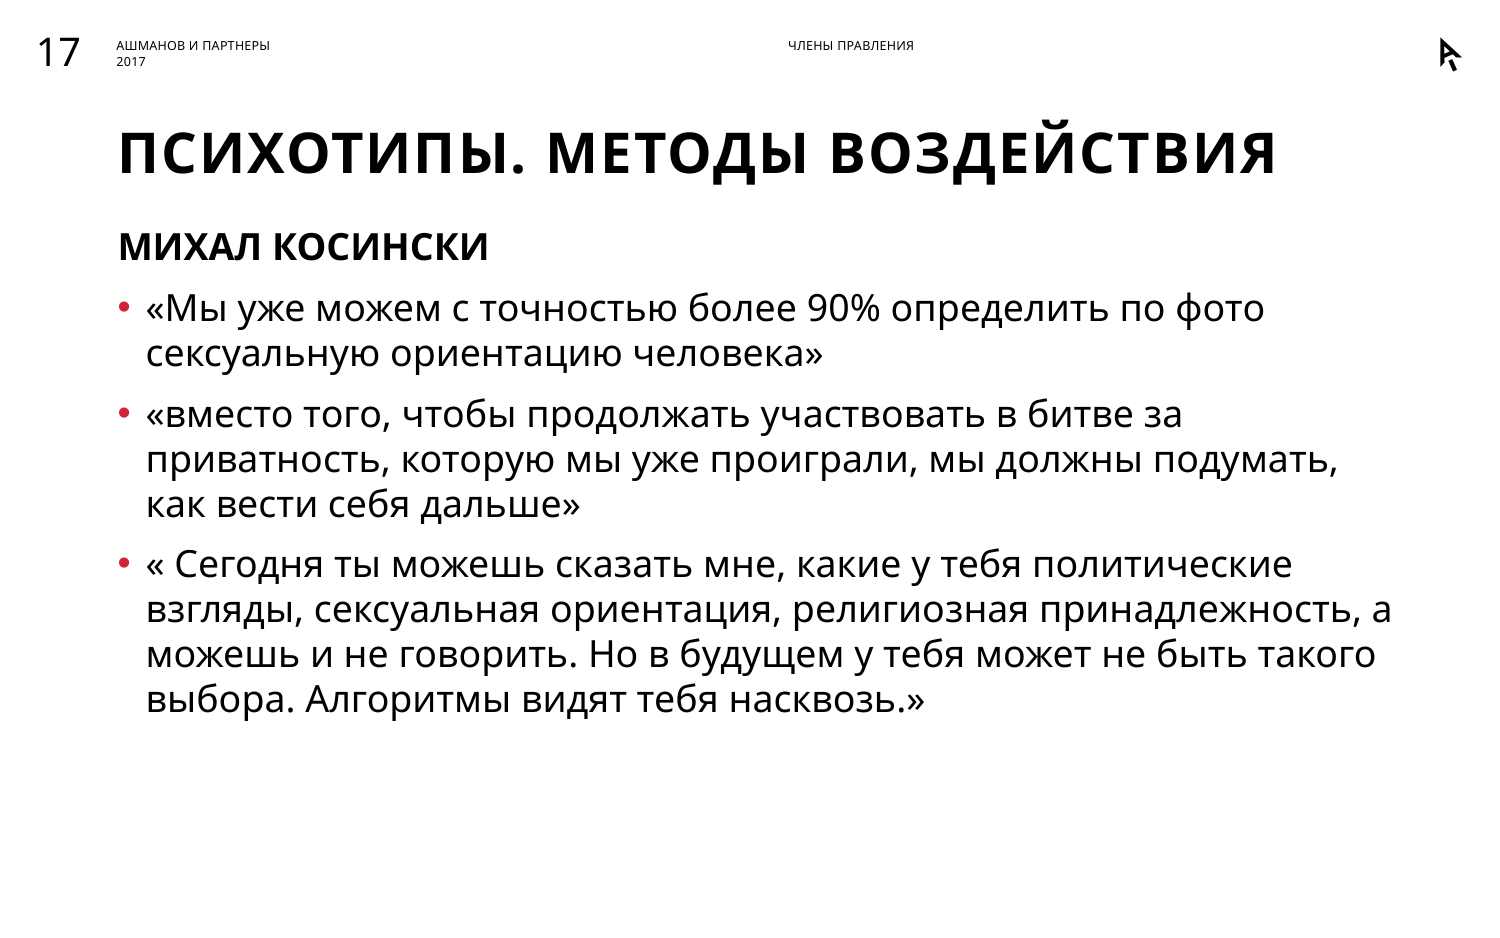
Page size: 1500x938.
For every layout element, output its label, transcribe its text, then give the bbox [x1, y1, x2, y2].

footer ЧЛЕНЫ ПРАВЛЕНИЯ [788, 36, 1295, 71]
slide_number 17 [4, 39, 112, 72]
list МИХАЛ КОСИНСКИ «Мы уже можем с точностью более 90% определить по фото сексуальную ориентацию человека» «вместо того, чтобы продолжать участвовать в битве за приватность, которую мы уже проиграли, мы должны подумать, как вести себя дальше» « Сегодня ты можешь сказать мне, какие у тебя политические взгляды, сексуальная ориентация, религиозная принадлежность, а можешь и не говорить. Но в будущем у тебя может не быть такого выбора. Алгоритмы видят тебя насквозь.» [117, 266, 1403, 848]
title Психотипы. Методы воздействия [117, 117, 1403, 266]
picture [1440, 37, 1463, 72]
